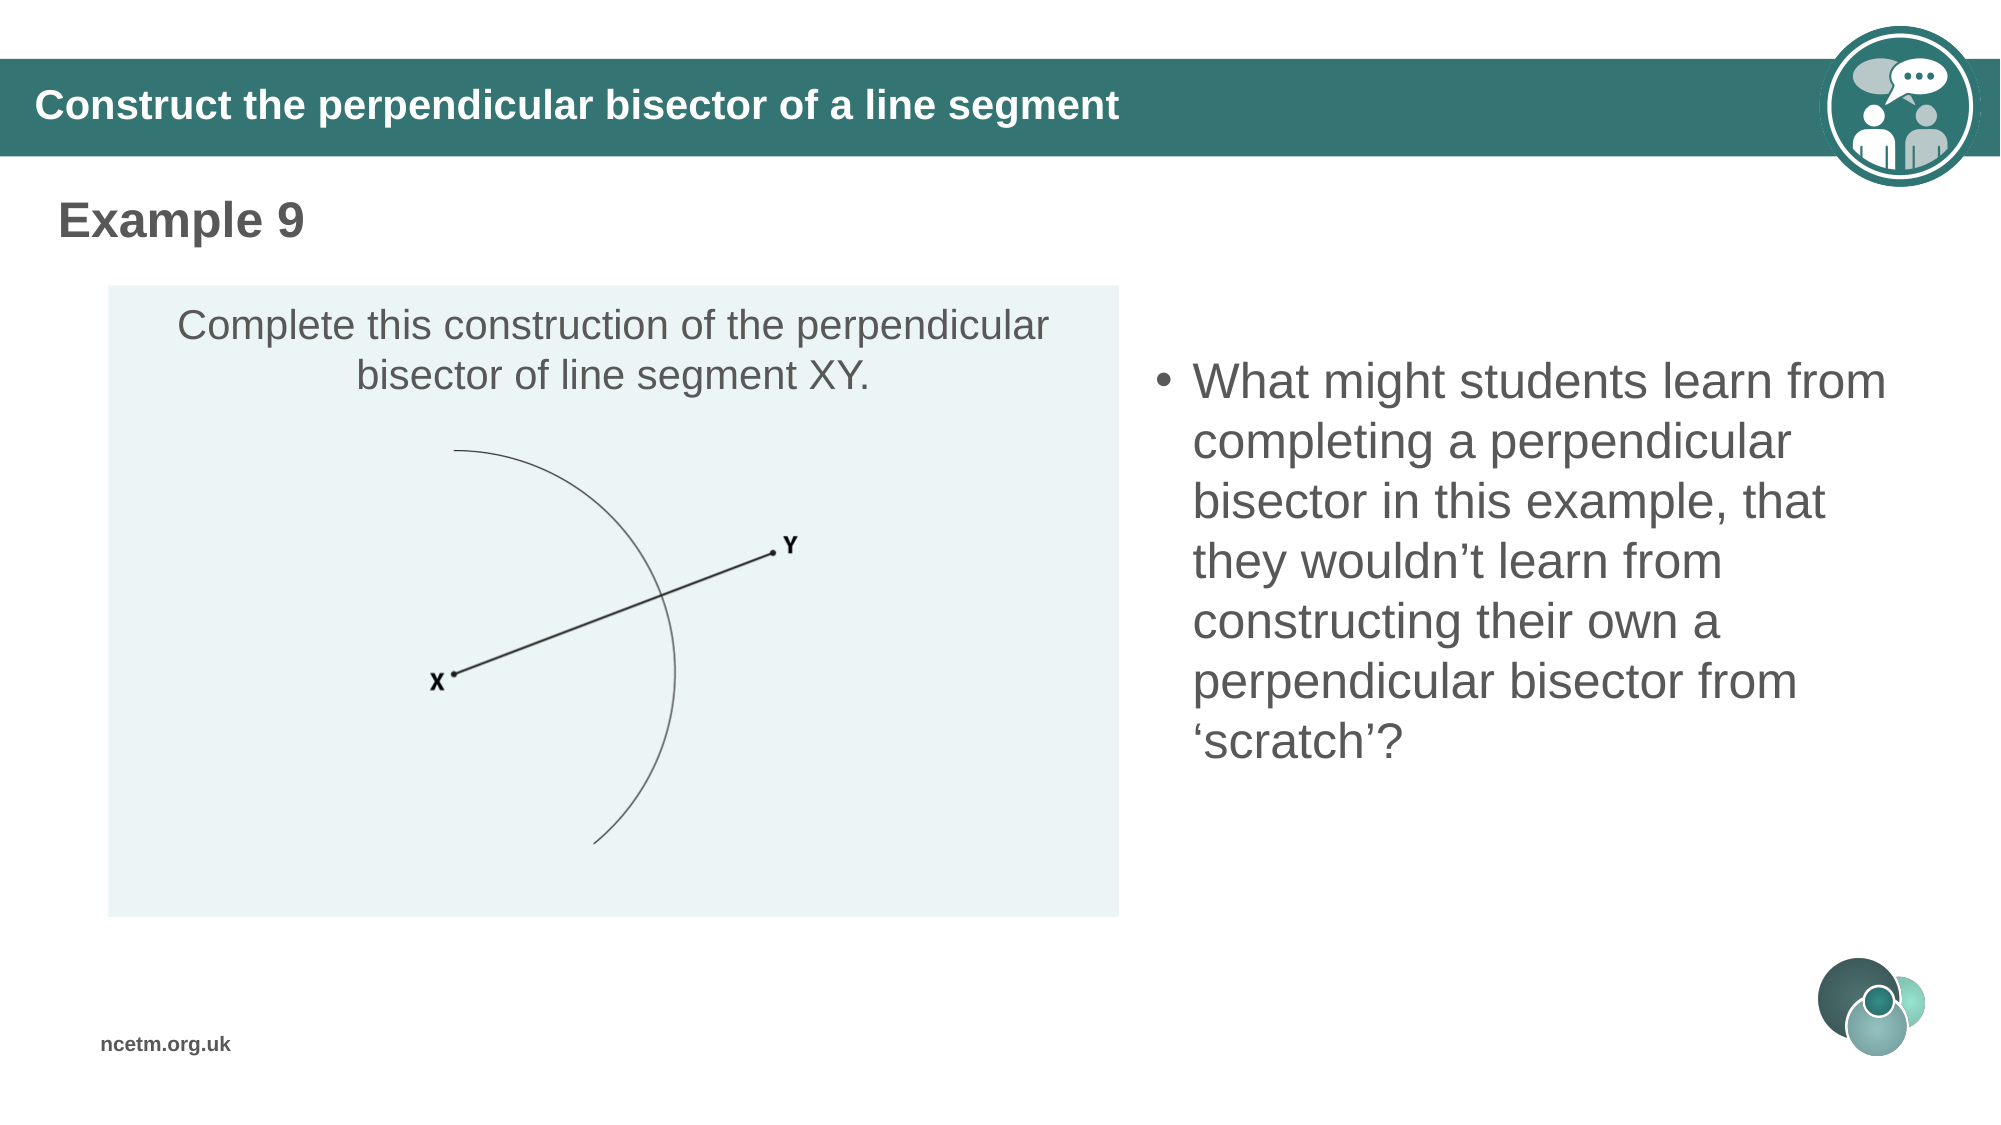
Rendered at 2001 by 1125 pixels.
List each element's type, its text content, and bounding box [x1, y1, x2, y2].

text_box [108, 285, 1119, 917]
picture [1818, 24, 1982, 188]
text_box What might students learn from completing a perpendicular bisector in this example, that they wouldn’t learn from constructing their own a perpendicular bisector from ‘scratch’? [1119, 285, 1922, 917]
text_box Construct the perpendicular bisector of a line segment [19, 71, 1868, 142]
text_box Complete this construction of the perpendicular bisector of line segment XY. [129, 290, 1098, 406]
text_box Example 9 [43, 179, 1043, 255]
picture [351, 450, 871, 864]
picture [1818, 958, 1925, 1056]
